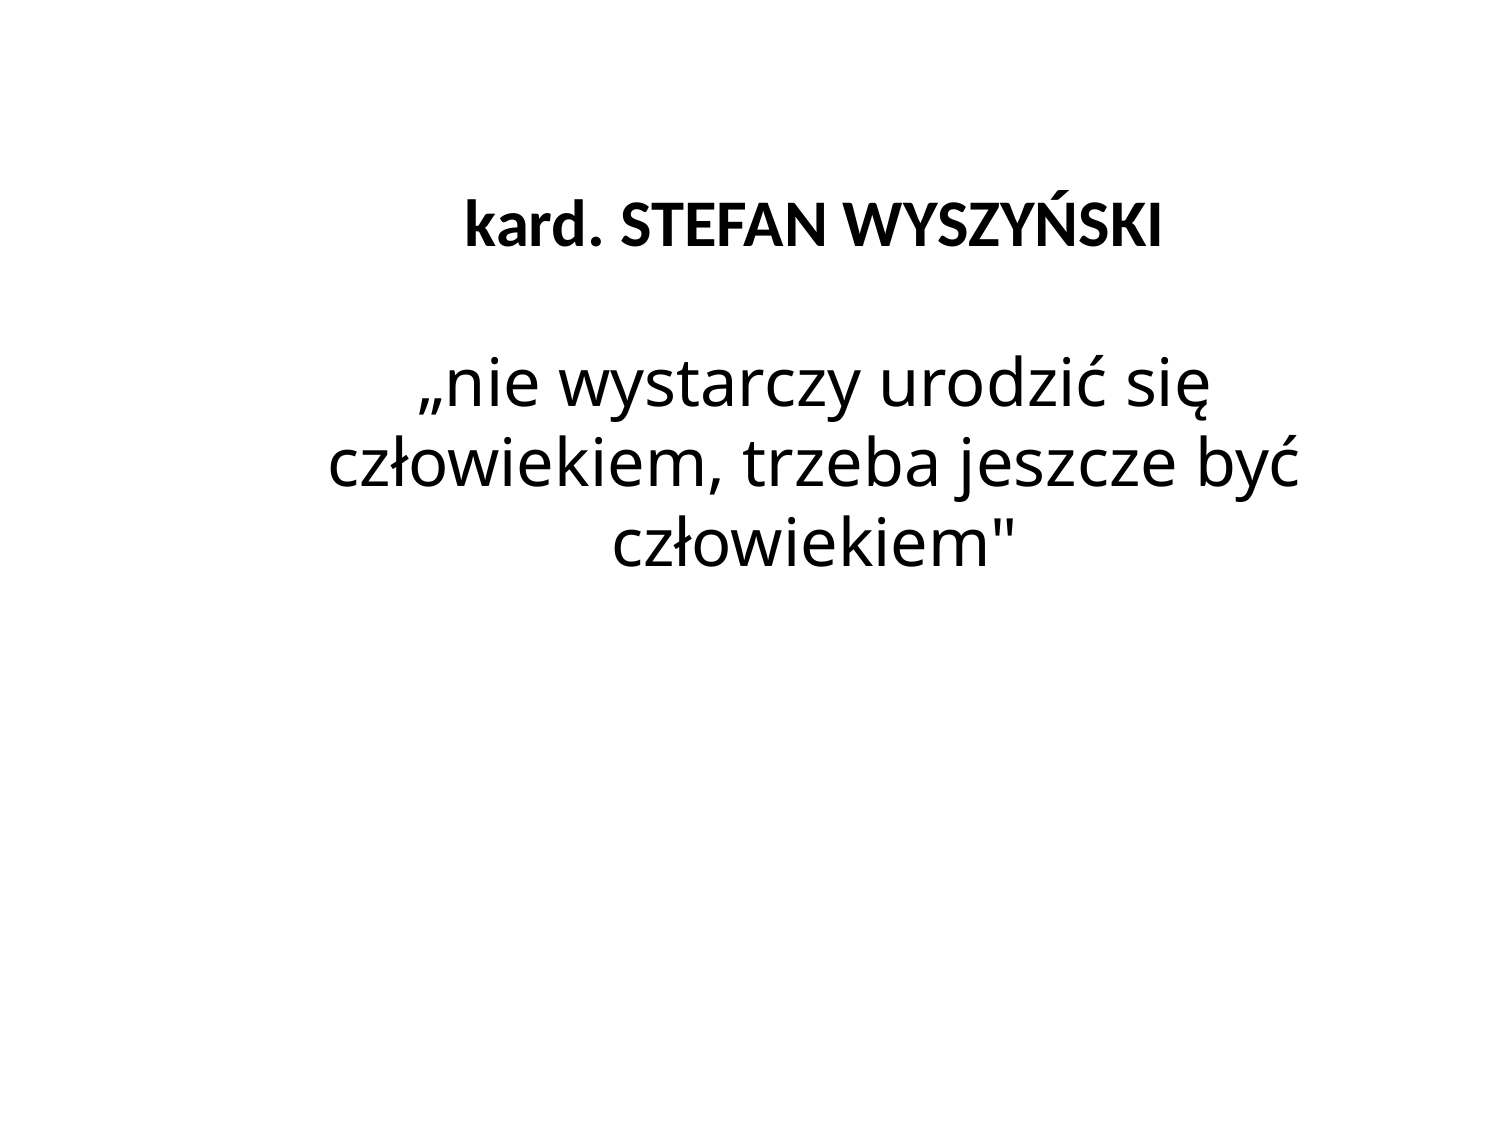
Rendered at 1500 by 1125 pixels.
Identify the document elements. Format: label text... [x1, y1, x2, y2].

text_box kard. STEFAN WYSZYŃSKI „nie wystarczy urodzić się człowiekiem, trzeba jeszcze być człowiekiem" [265, 172, 1365, 588]
